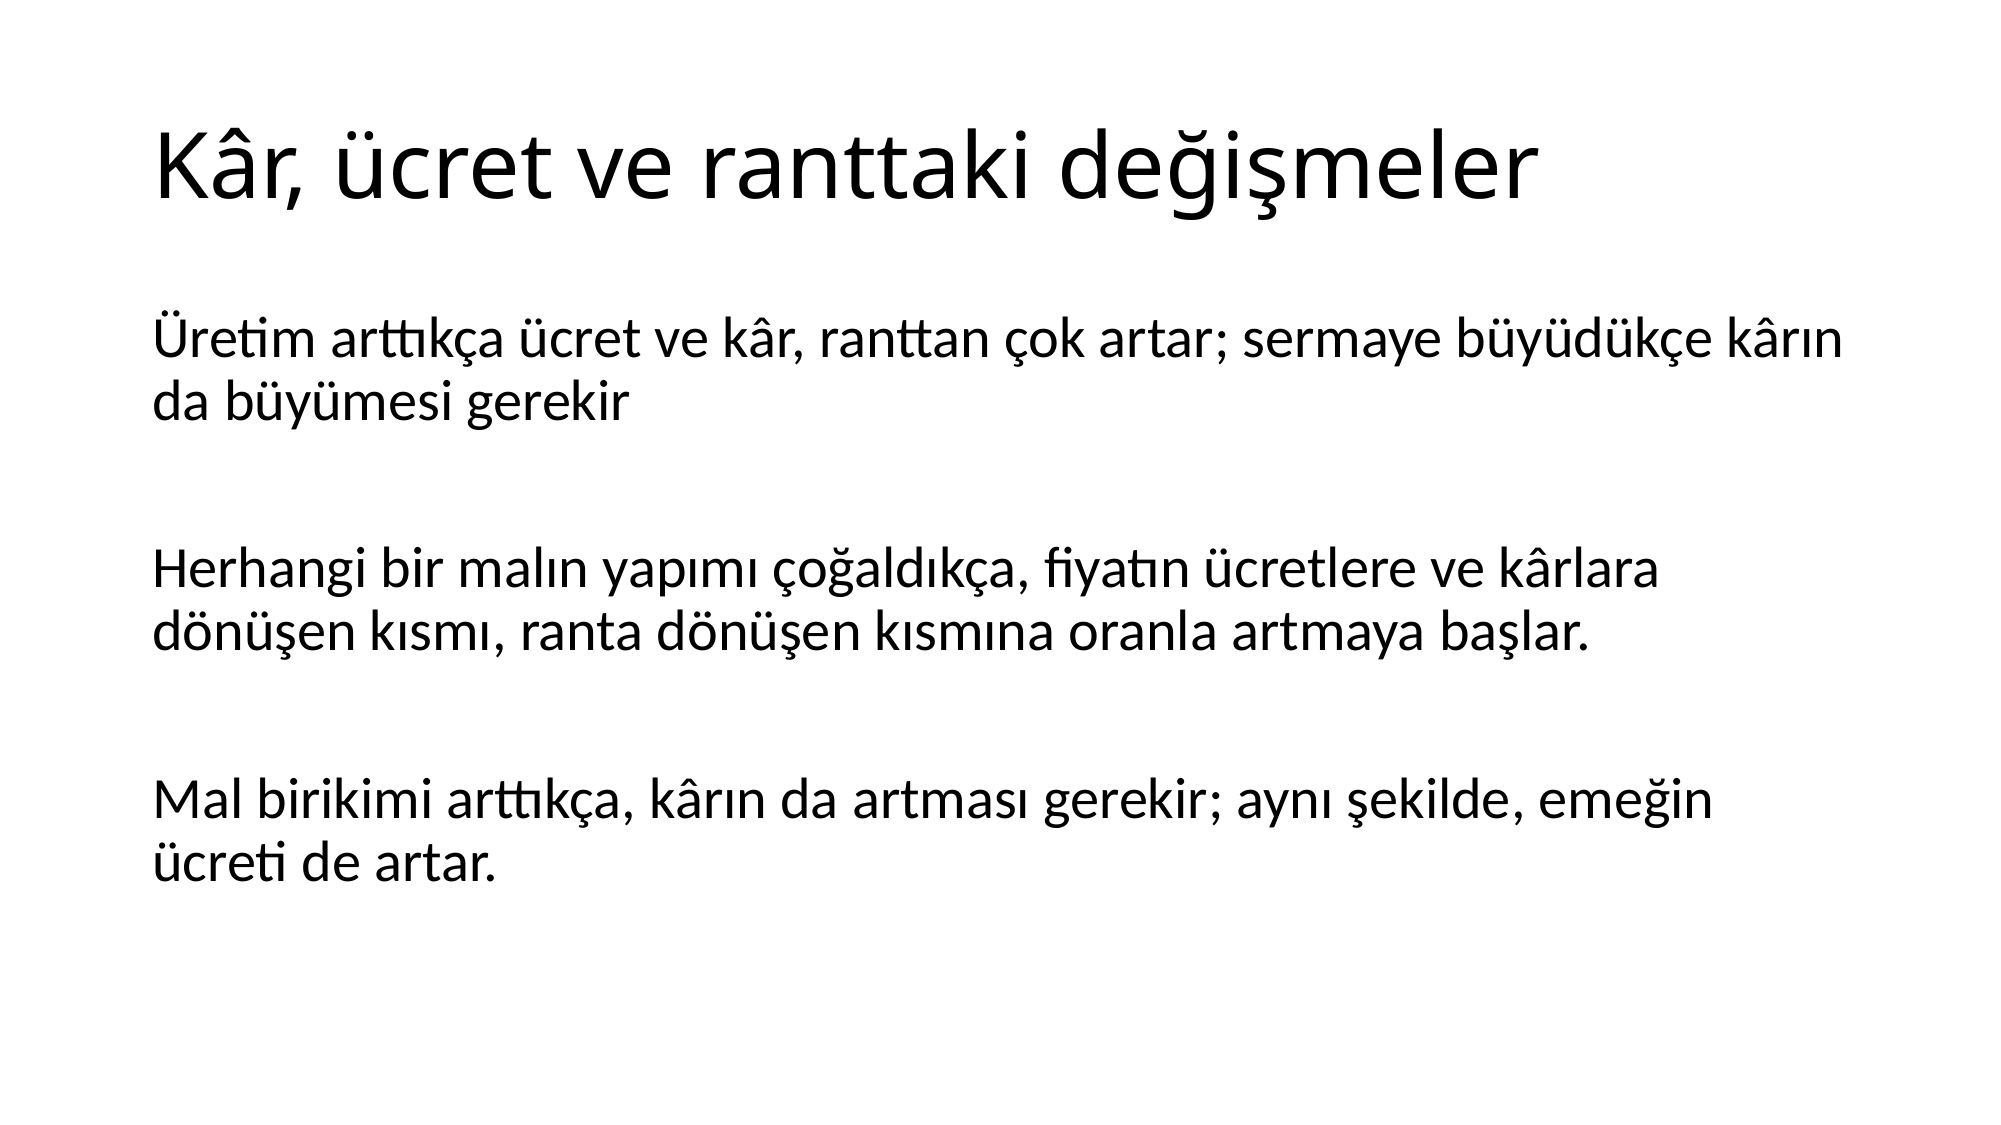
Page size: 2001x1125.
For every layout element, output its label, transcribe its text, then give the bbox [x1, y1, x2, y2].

title Kâr, ücret ve ranttaki değişmeler [137, 59, 1863, 278]
list Üretim arttıkça ücret ve kâr, ranttan çok artar; sermaye büyüdükçe kârın da büyümesi gerekir Herhangi bir malın yapımı çoğaldıkça, fiyatın ücretlere ve kârlara dönüşen kısmı, ranta dönüşen kısmına oranla artmaya başlar. Mal birikimi arttıkça, kârın da artması gerekir; aynı şekilde, emeğin ücreti de artar. [137, 299, 1863, 1014]
